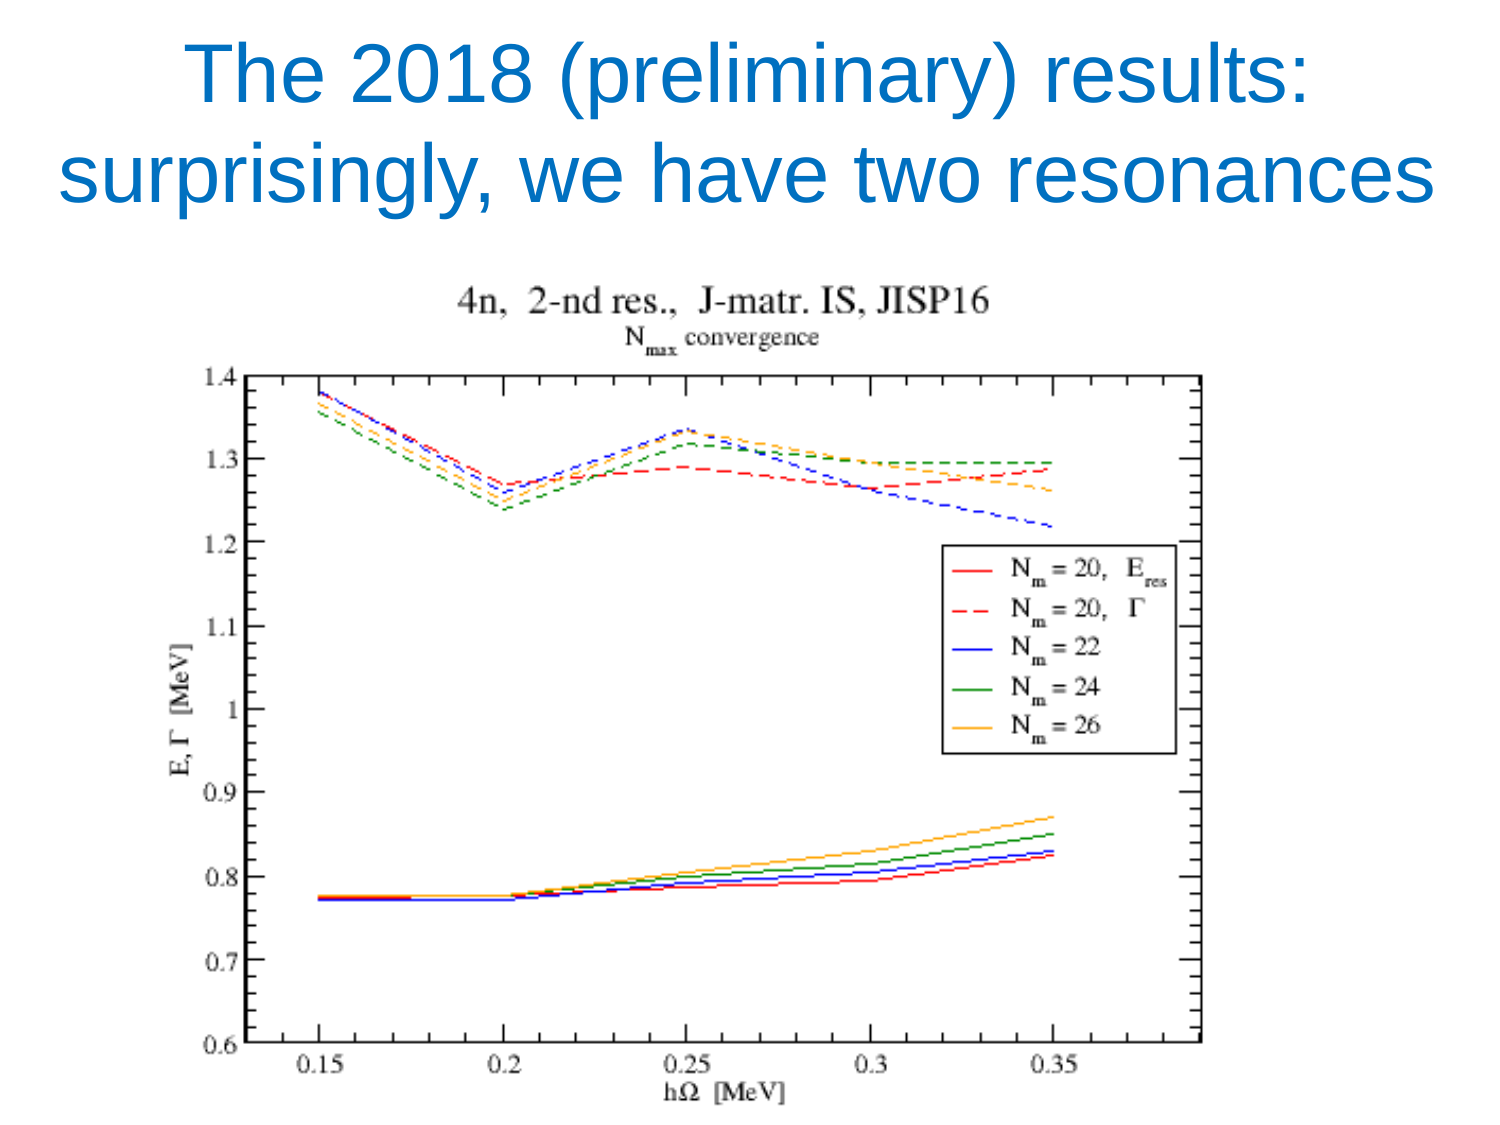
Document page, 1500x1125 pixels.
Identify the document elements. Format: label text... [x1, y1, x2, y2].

title The 2018 (preliminary) results: surprisingly, we have two resonances [0, 25, 1500, 214]
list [102, 231, 1500, 1125]
